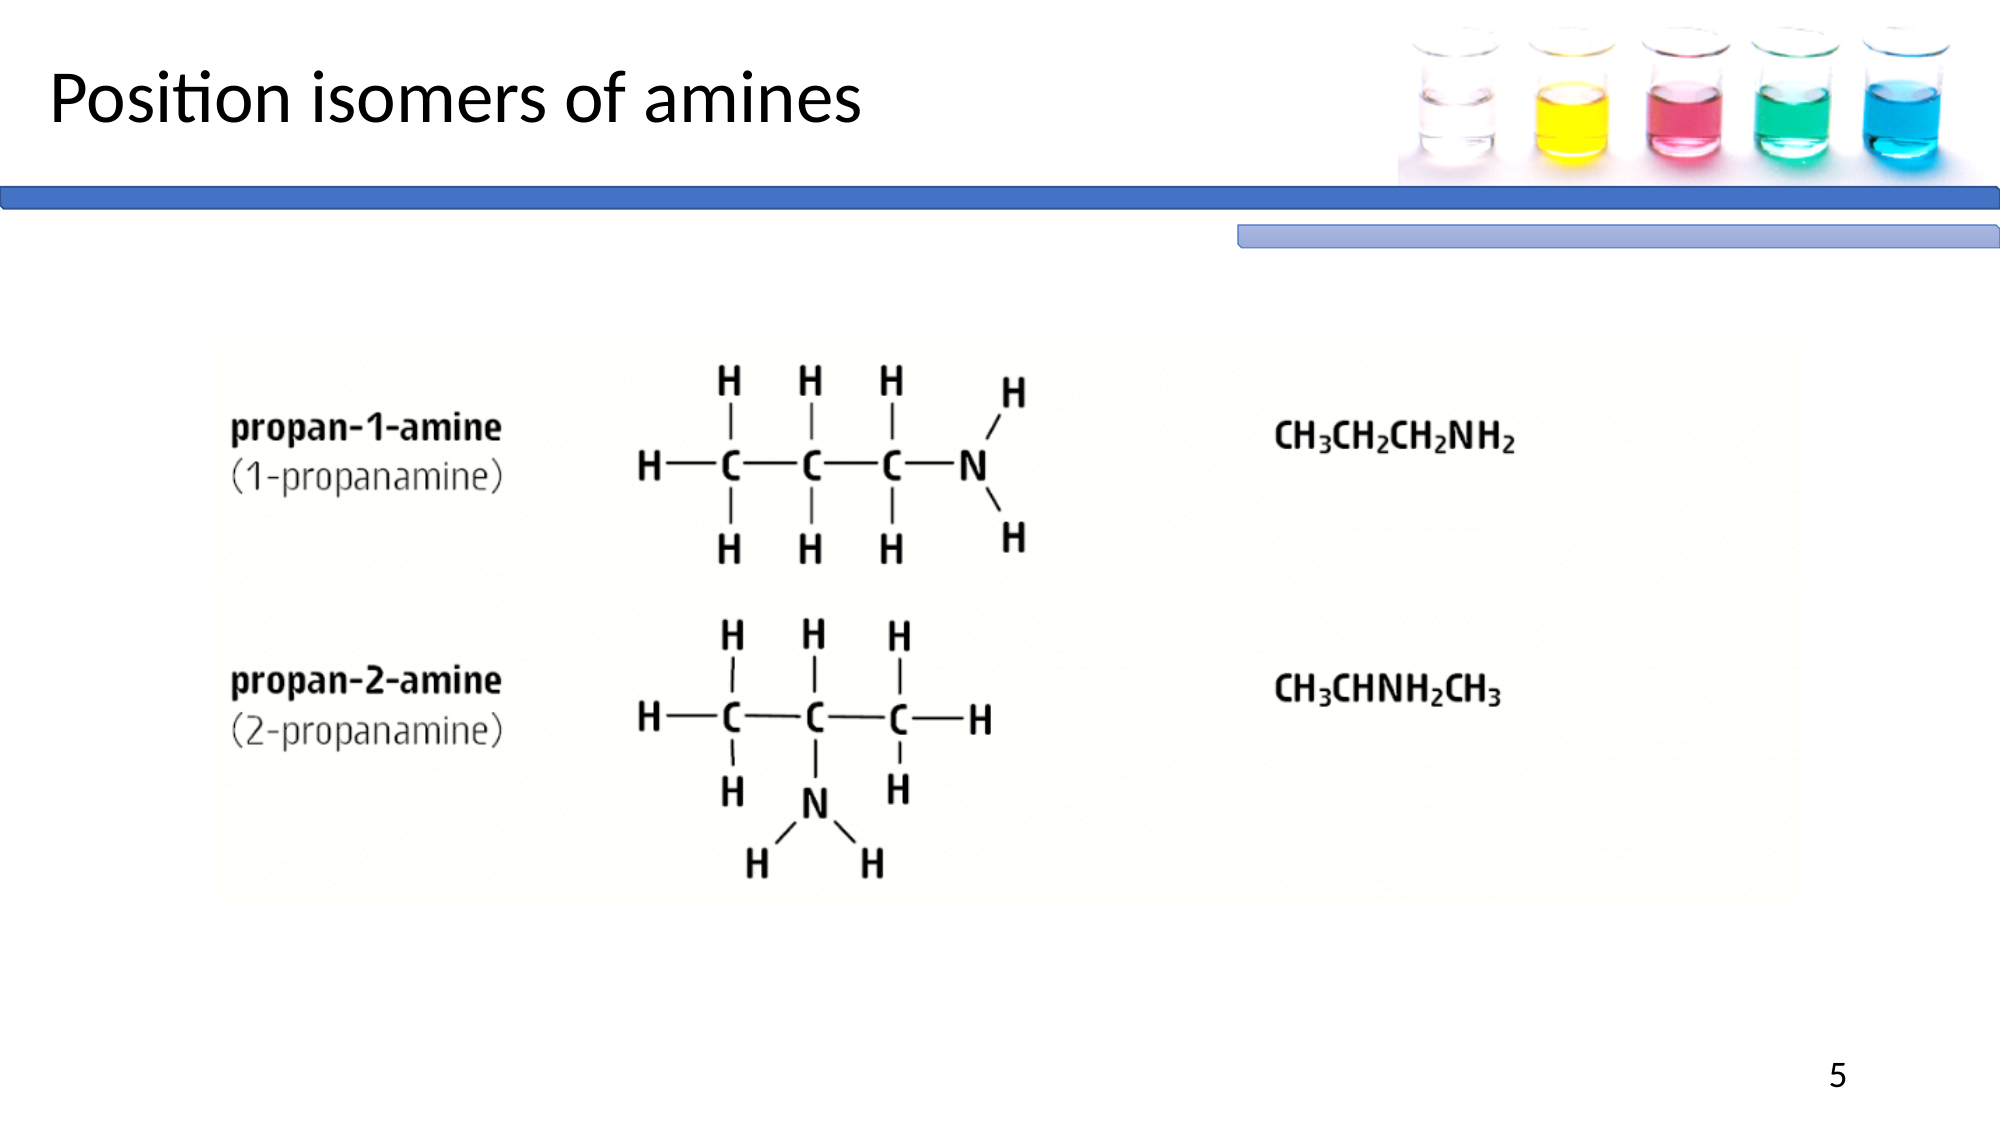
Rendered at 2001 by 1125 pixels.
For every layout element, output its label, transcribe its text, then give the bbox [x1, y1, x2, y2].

text_box Position isomers of amines [34, 40, 1324, 146]
picture [1398, 0, 2000, 187]
slide_number 5 [1412, 1042, 1863, 1103]
text_box [0, 185, 2000, 210]
picture [199, 337, 1801, 917]
text_box [1237, 224, 2000, 249]
